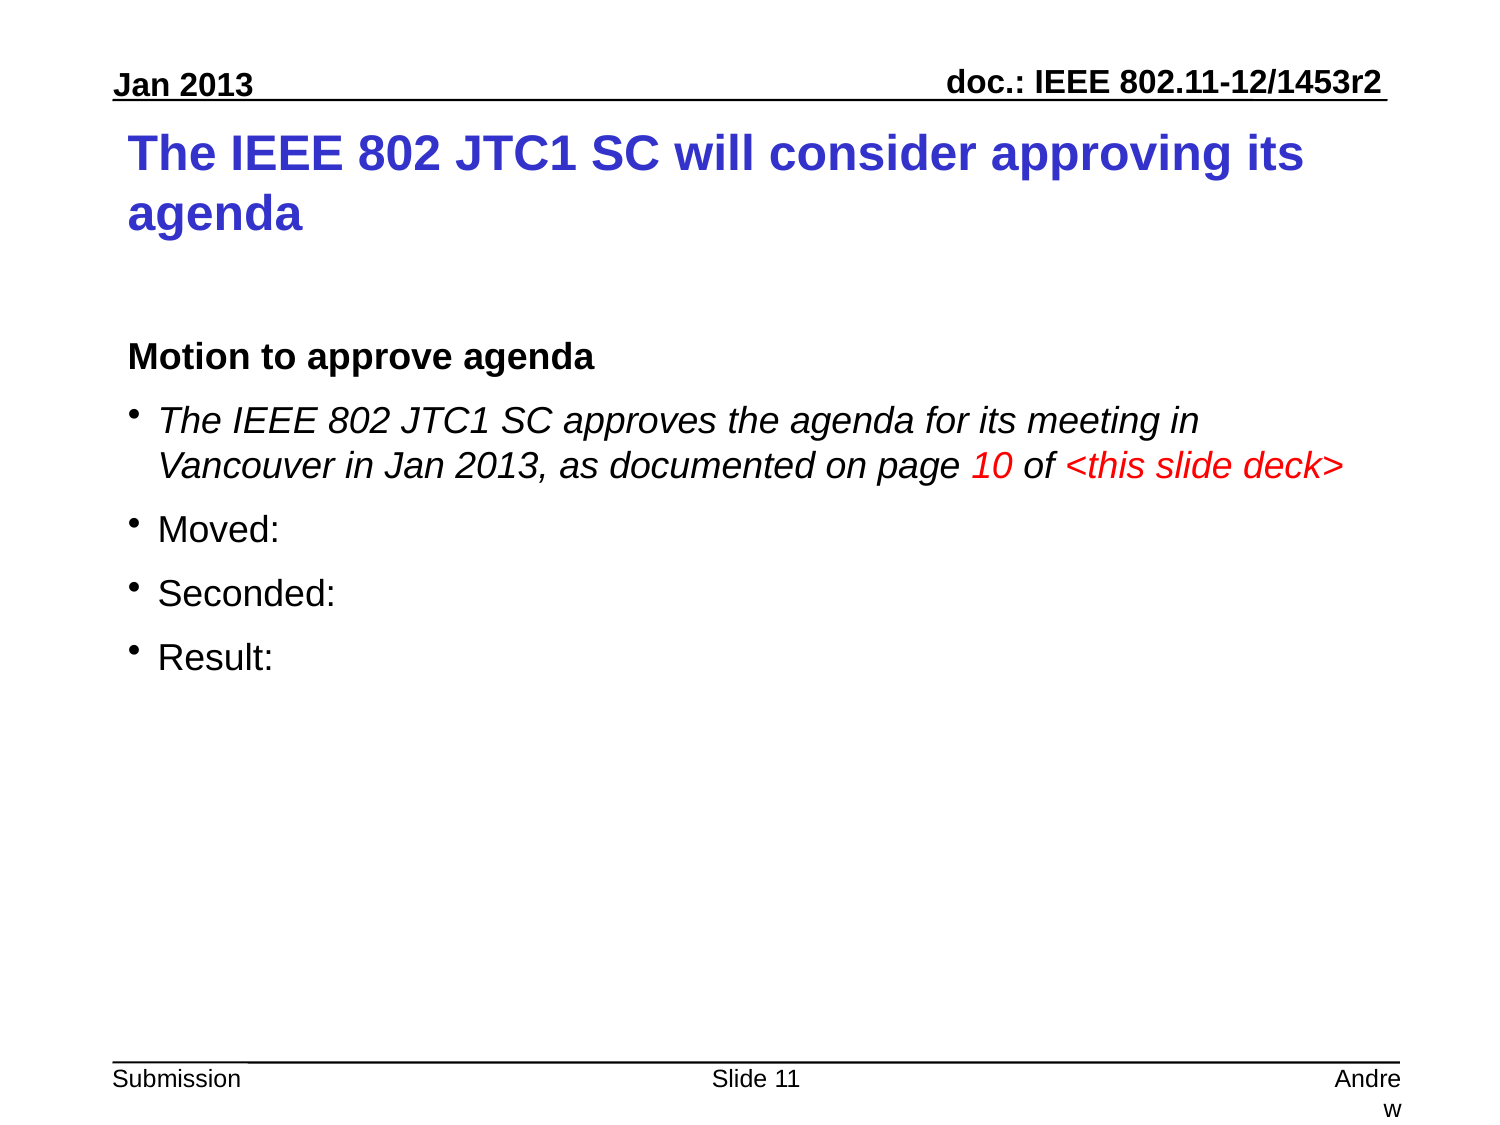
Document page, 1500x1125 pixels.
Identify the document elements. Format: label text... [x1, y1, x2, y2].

title The IEEE 802 JTC1 SC will consider approving its agenda [112, 112, 1388, 288]
footer Andrew Myles, Cisco [1320, 1061, 1402, 1093]
list Motion to approve agenda The IEEE 802 JTC1 SC approves the agenda for its meeting in Vancouver in Jan 2013, as documented on page 10 of <this slide deck> Moved: Seconded: Result: [112, 324, 1388, 1000]
slide_number Slide 11 [709, 1061, 803, 1093]
